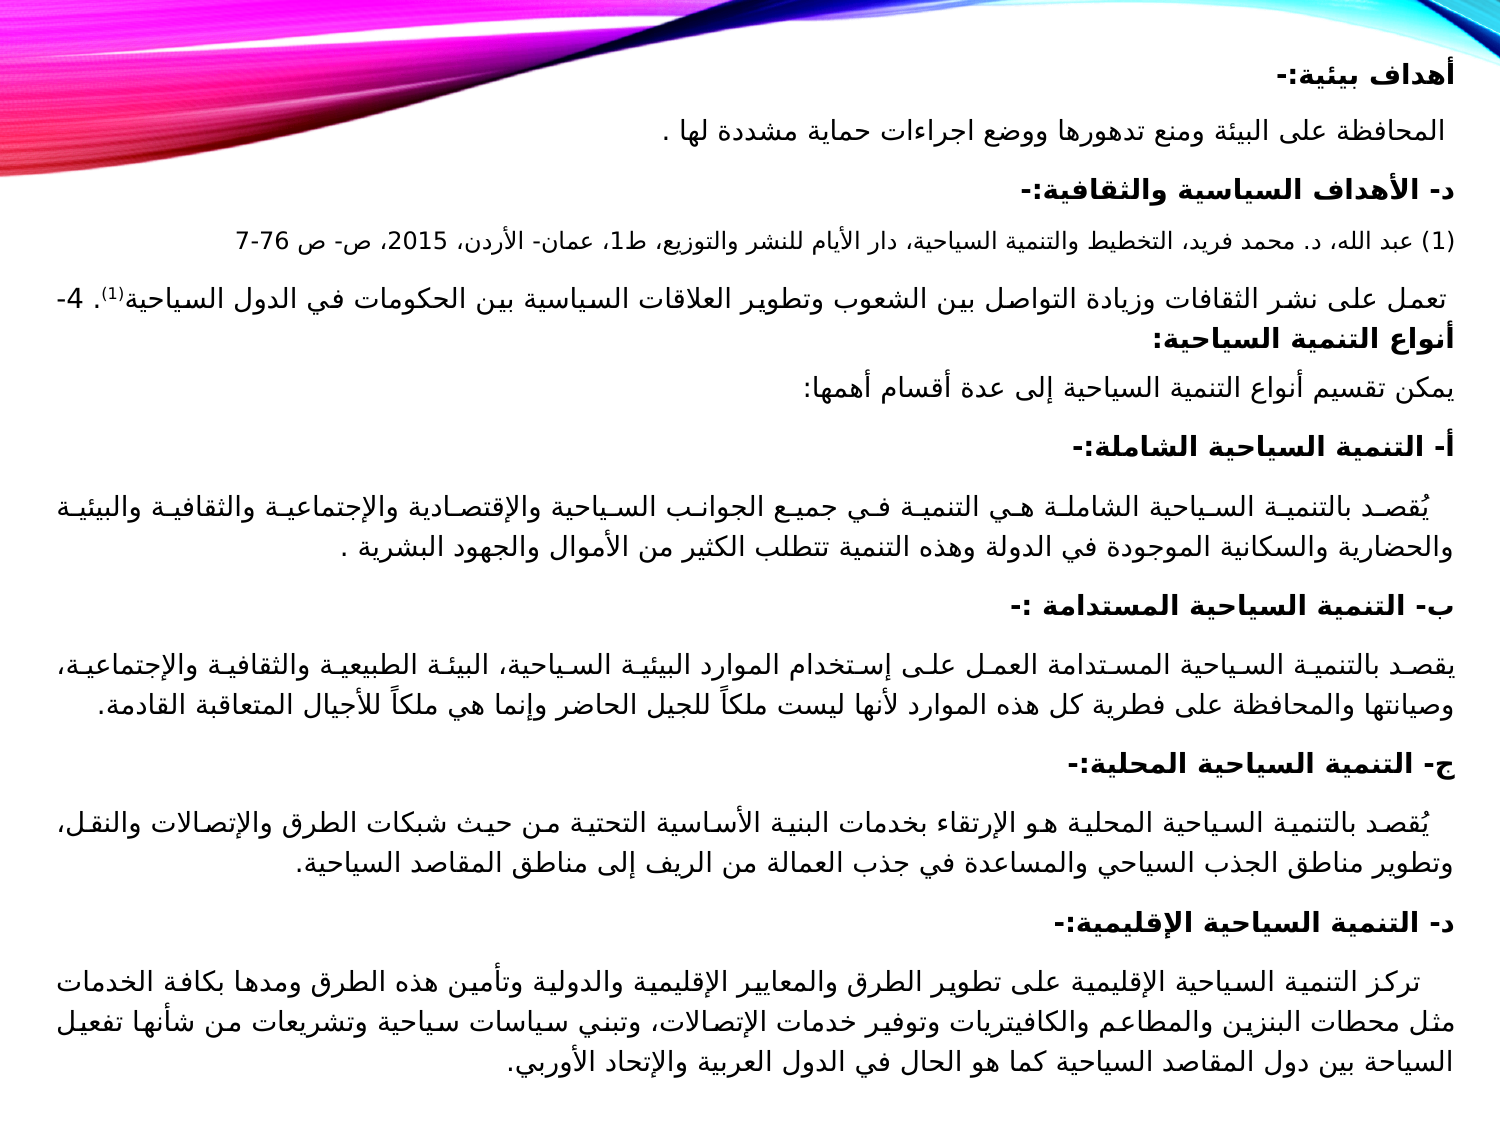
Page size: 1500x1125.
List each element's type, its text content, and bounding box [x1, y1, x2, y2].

picture [0, 0, 1500, 178]
list أهداف بيئية:- المحافظة على البيئة ومنع تدهورها ووضع اجراءات حماية مشددة لها . د- الأهداف السياسية والثقافية:- (1) عبد الله، د. محمد فريد، التخطيط والتنمية السياحية، دار الأيام للنشر والتوزيع، ط1، عمان- الأردن، 2015، ص- ص 76-7 تعمل على نشر الثقافات وزيادة التواصل بين الشعوب وتطوير العلاقات السياسية بين الحكومات في الدول السياحية(1). 4- أنواع التنمية السياحية: يمكن تقسيم أنواع التنمية السياحية إلى عدة أقسام أهمها: أ- التنمية السياحية الشاملة:- يُقصد بالتنمية السياحية الشاملة هي التنمية في جميع الجوانب السياحية والإقتصادية والإجتماعية والثقافية والبيئية والحضارية والسكانية الموجودة في الدولة وهذه التنمية تتطلب الكثير من الأموال والجهود البشرية . ب- التنمية السياحية المستدامة :- يقصد بالتنمية السياحية المستدامة العمل على إستخدام الموارد البيئية السياحية، البيئة الطبيعية والثقافية والإجتماعية، وصيانتها والمحافظة على فطرية كل هذه الموارد لأنها ليست ملكاً للجيل الحاضر وإنما هي ملكاً للأجيال المتعاقبة القادمة. ج- التنمية السياحية المحلية:- يُقصد بالتنمية السياحية المحلية هو الإرتقاء بخدمات البنية الأساسية التحتية من حيث شبكات الطرق والإتصالات والنقل، وتطوير مناطق الجذب السياحي والمساعدة في جذب العمالة من الريف إلى مناطق المقاصد السياحية. د- التنمية السياحية الإقليمية:- تركز التنمية السياحية الإقليمية على تطوير الطرق والمعايير الإقليمية والدولية وتأمين هذه الطرق ومدها بكافة الخدمات مثل محطات البنزين والمطاعم والكافيتريات وتوفير خدمات الإتصالات، وتبني سياسات سياحية وتشريعات من شأنها تفعيل السياحة بين دول المقاصد السياحية كما هو الحال في الدول العربية والإتحاد الأوربي. [41, 42, 1471, 1094]
